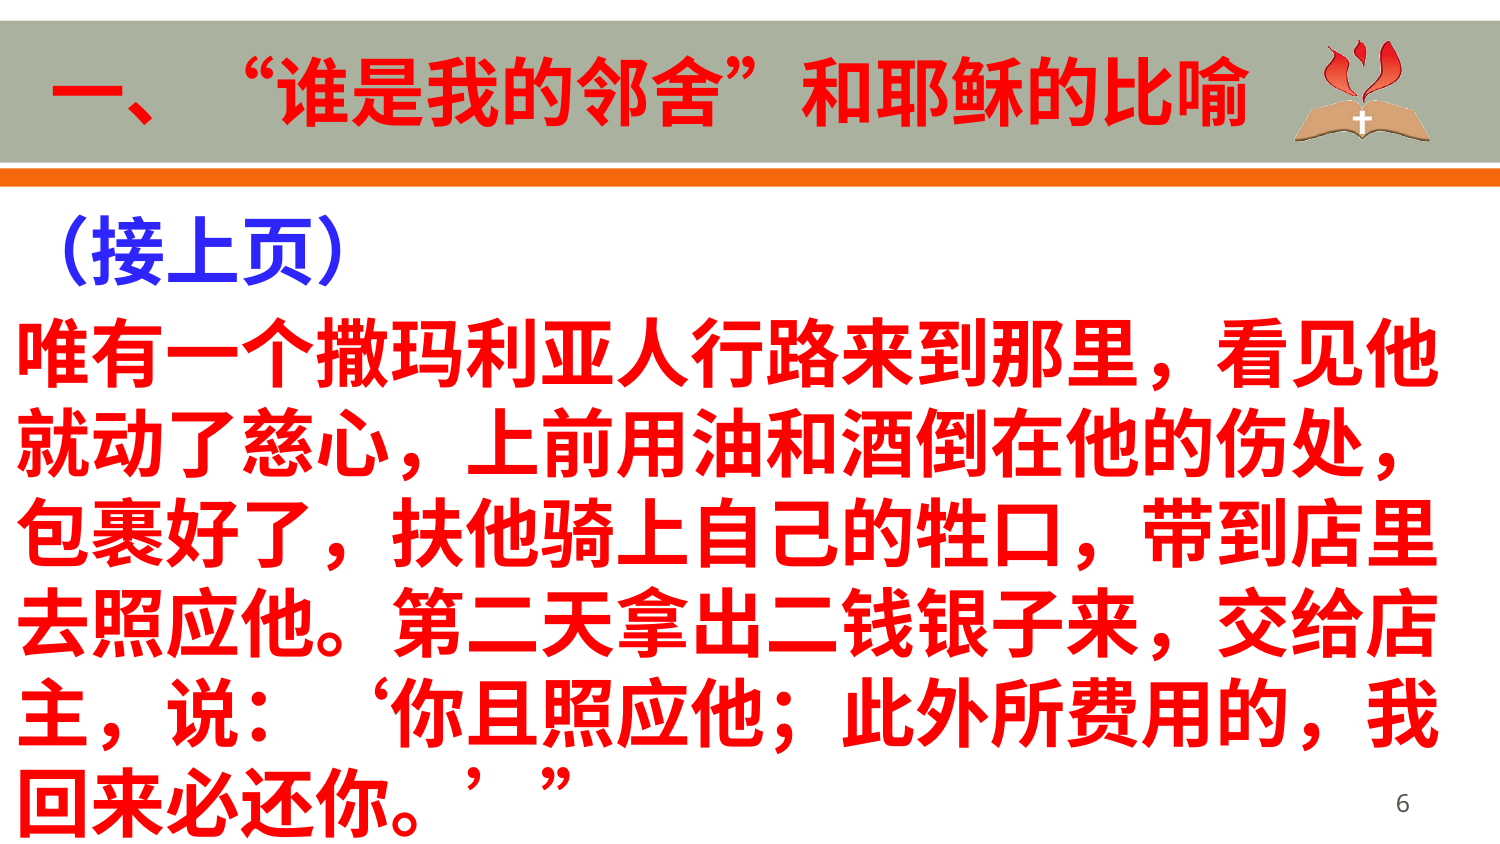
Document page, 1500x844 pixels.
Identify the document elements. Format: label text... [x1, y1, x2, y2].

title 一、“谁是我的邻舍”和耶稣的比喻 [0, 22, 1300, 160]
list （接上页） 唯有一个撒玛利亚人行路来到那里，看见他就动了慈心，上前用油和酒倒在他的伤处，包裹好了，扶他骑上自己的牲口，带到店里去照应他。第二天拿出二钱银子来，交给店主，说：‘你且照应他；此外所费用的，我回来必还你。’” [0, 196, 1498, 837]
picture [1300, 35, 1434, 144]
slide_number 6 [1074, 782, 1425, 827]
